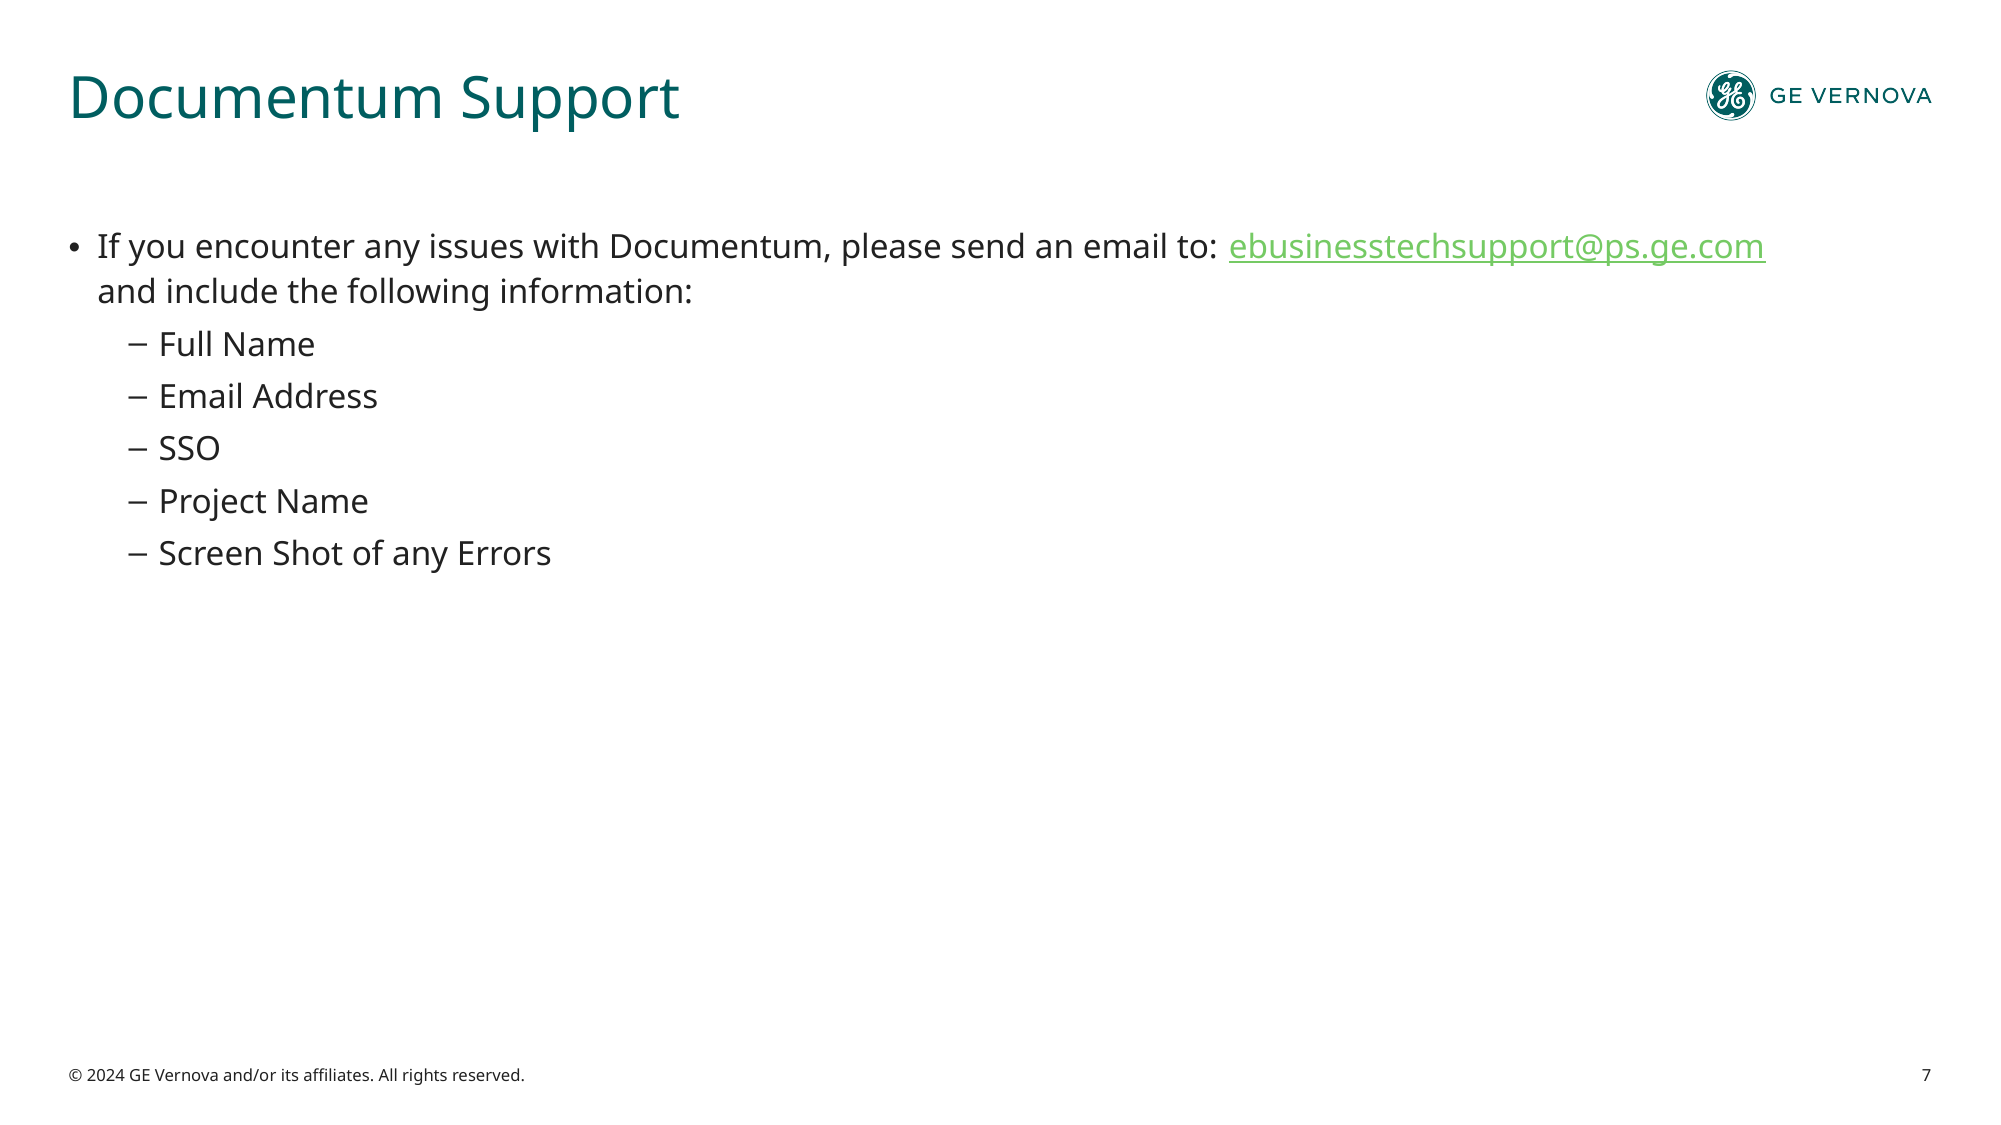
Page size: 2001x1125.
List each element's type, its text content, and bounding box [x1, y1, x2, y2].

list If you encounter any issues with Documentum, please send an email to: ebusinesstechsupport@ps.ge.com and include the following information: Full Name Email Address SSO Project Name Screen Shot of any Errors [68, 224, 1805, 386]
slide_number 7 [1840, 1065, 1932, 1125]
picture [1691, 55, 1947, 136]
title Documentum Support [68, 68, 1642, 144]
footer © 2024 GE Vernova and/or its affiliates. All rights reserved. [68, 1065, 1750, 1106]
